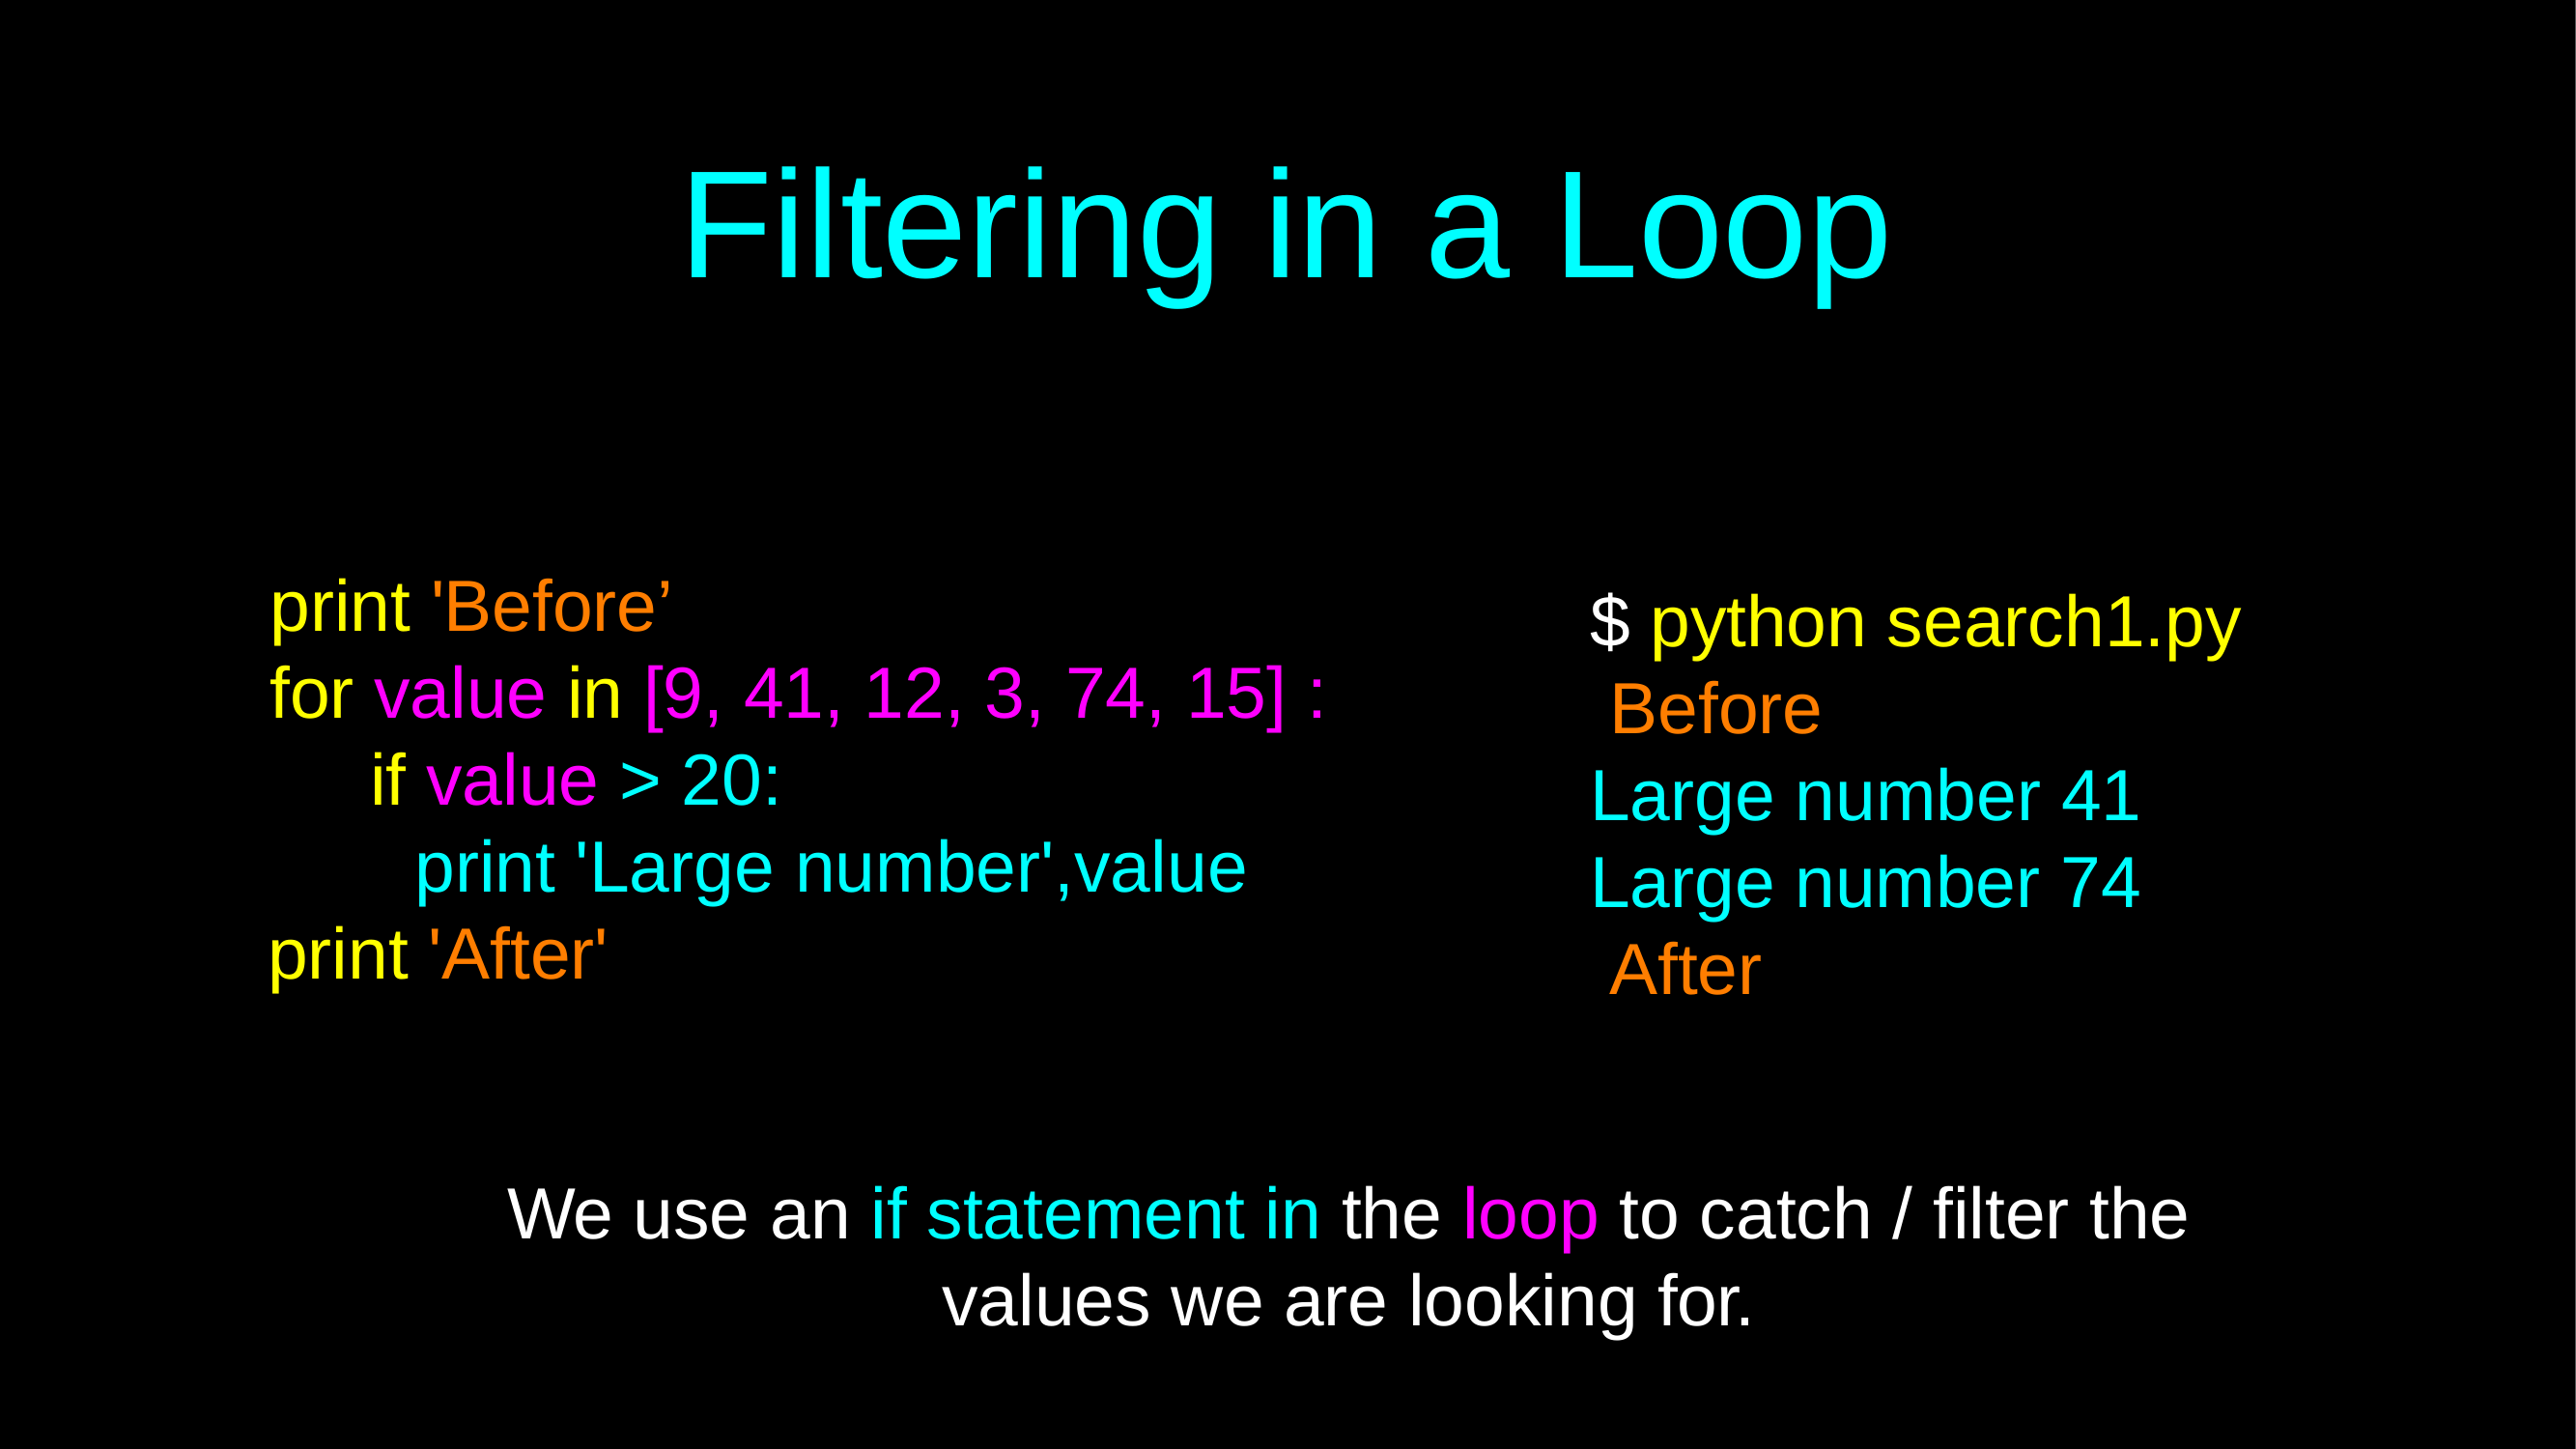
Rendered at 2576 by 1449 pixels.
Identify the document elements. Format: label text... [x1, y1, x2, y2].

text_box print 'Before’ for value in [9, 41, 12, 3, 74, 15] : if value > 20: print 'Large number',value print 'After' [268, 558, 1331, 994]
text_box $ python search1.py Before Large number 41 Large number 74 After [1588, 574, 2245, 1009]
text_box We use an if statement in the loop to catch / filter the values we are looking for. [503, 1166, 2194, 1341]
title Filtering in a Loop [677, 124, 1897, 367]
